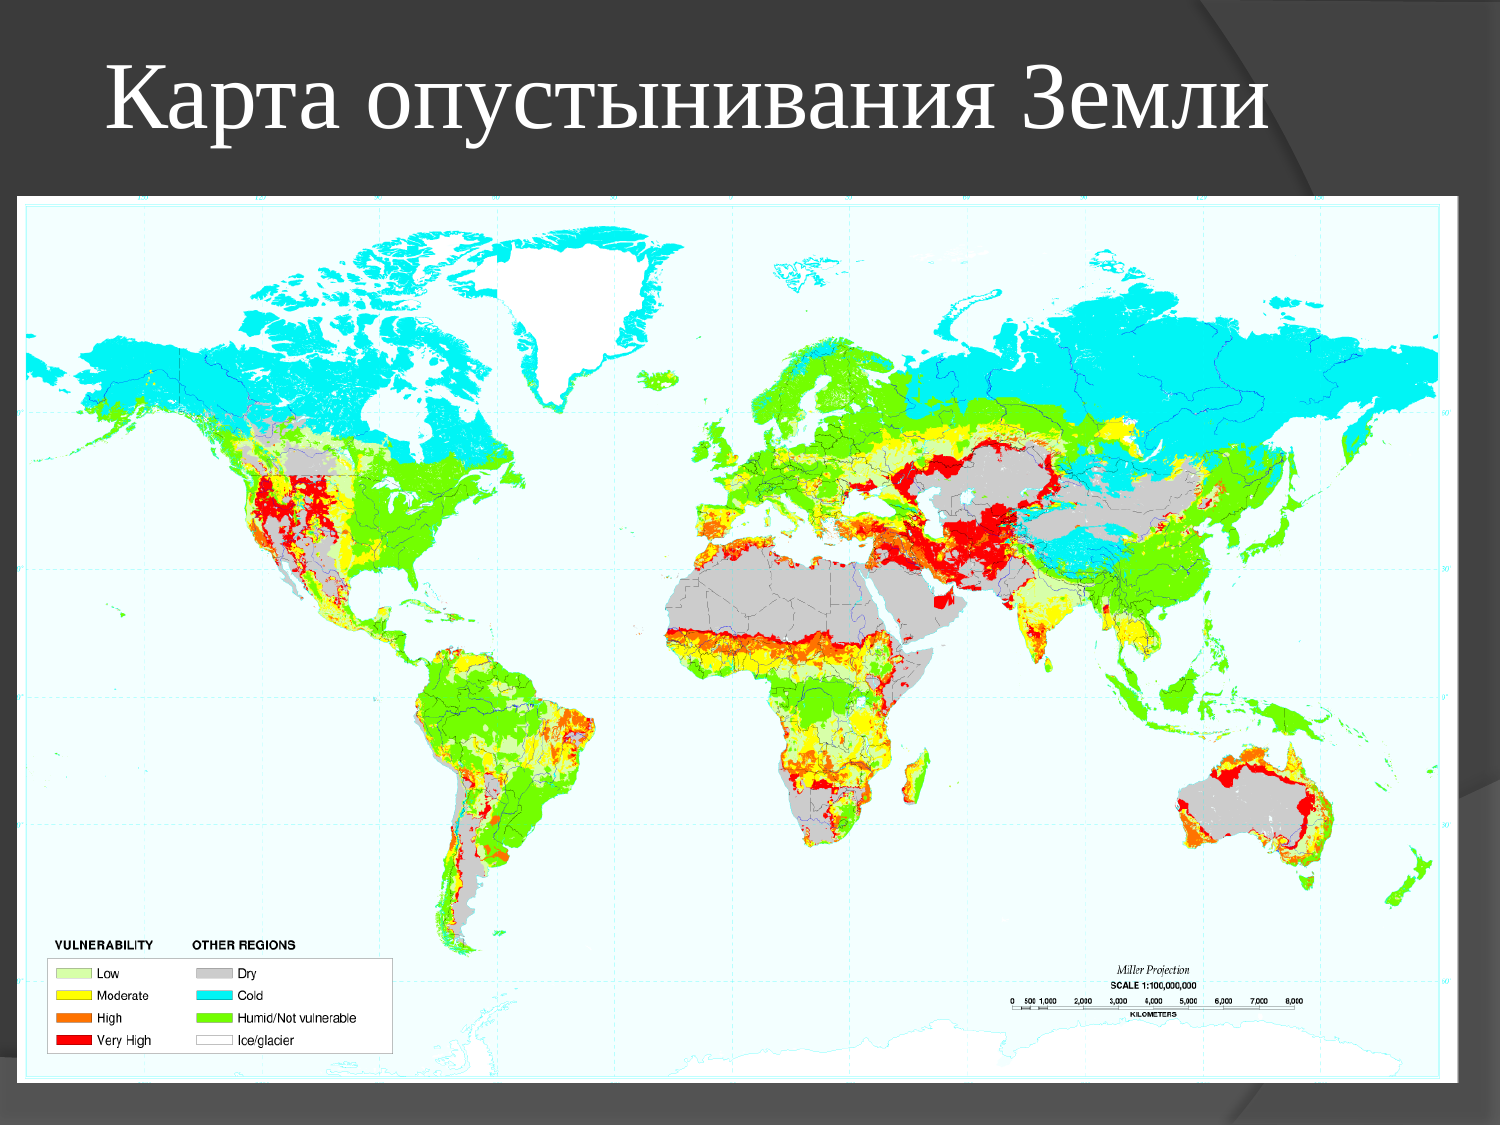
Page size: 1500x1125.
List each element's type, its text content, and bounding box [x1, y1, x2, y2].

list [16, 195, 1459, 1083]
title Карта опустынивания Земли [75, 19, 1300, 161]
